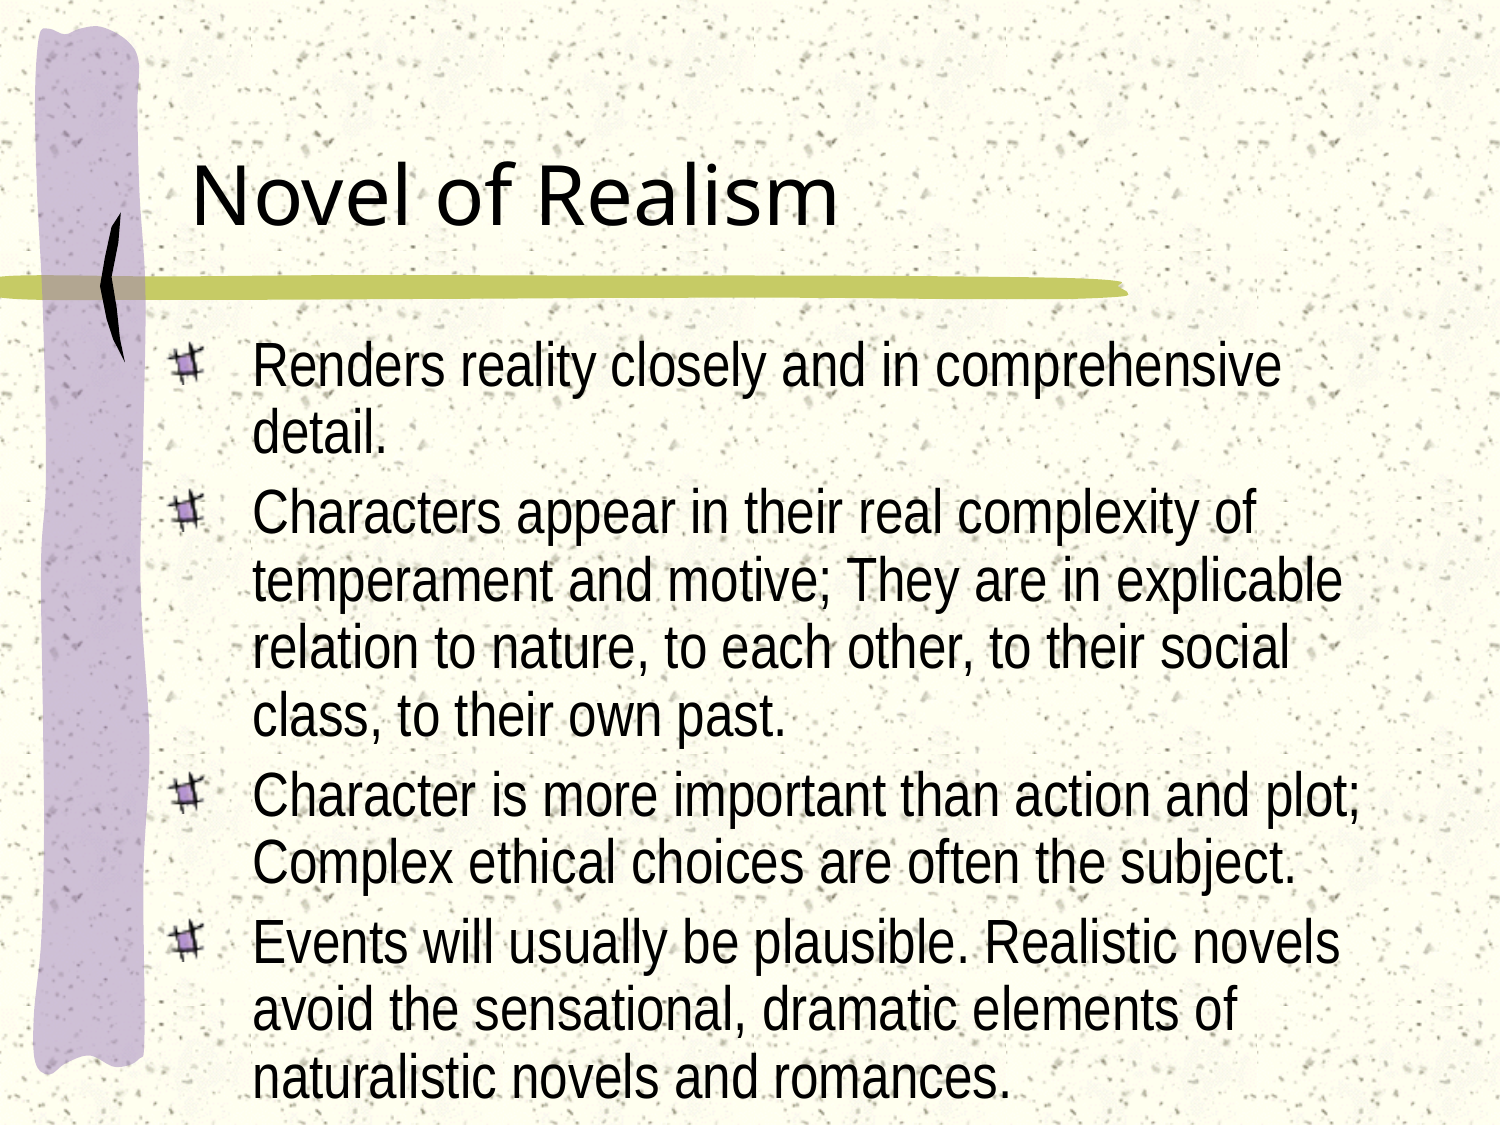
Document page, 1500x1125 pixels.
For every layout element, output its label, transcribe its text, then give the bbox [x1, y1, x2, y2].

picture [165, 487, 209, 532]
picture [165, 340, 209, 385]
picture [165, 917, 209, 962]
picture [165, 770, 209, 814]
title Novel of Realism [174, 62, 1451, 251]
list Renders reality closely and in comprehensive detail. Characters appear in their real complexity of temperament and motive; They are in explicable relation to nature, to each other, to their social class, to their own past. Character is more important than action and plot; Complex ethical choices are often the subject. Events will usually be plausible. Realistic novels avoid the sensational, dramatic elements of naturalistic novels and romances. [149, 324, 1451, 1076]
picture [0, 0, 1500, 1125]
